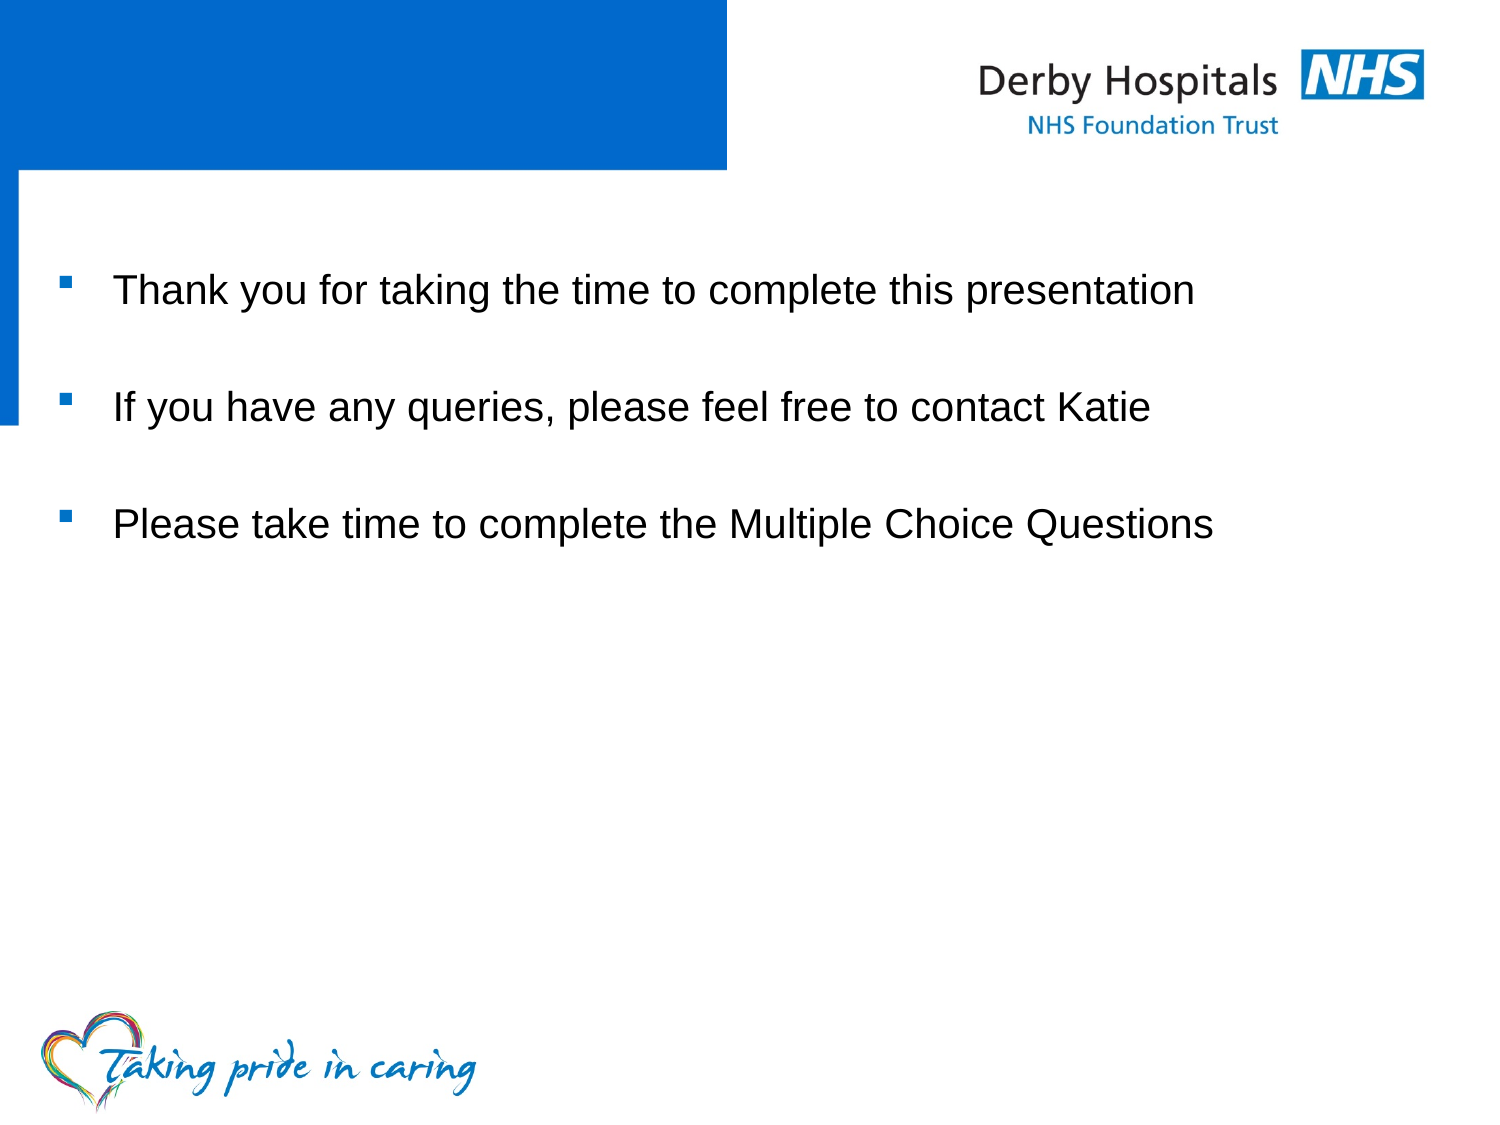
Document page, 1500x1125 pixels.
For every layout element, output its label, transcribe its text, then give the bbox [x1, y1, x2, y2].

list Thank you for taking the time to complete this presentation If you have any queries, please feel free to contact Katie Please take time to complete the Multiple Choice Questions [41, 255, 1424, 1000]
picture [0, 0, 727, 426]
picture [961, 30, 1443, 153]
picture [41, 1011, 479, 1114]
